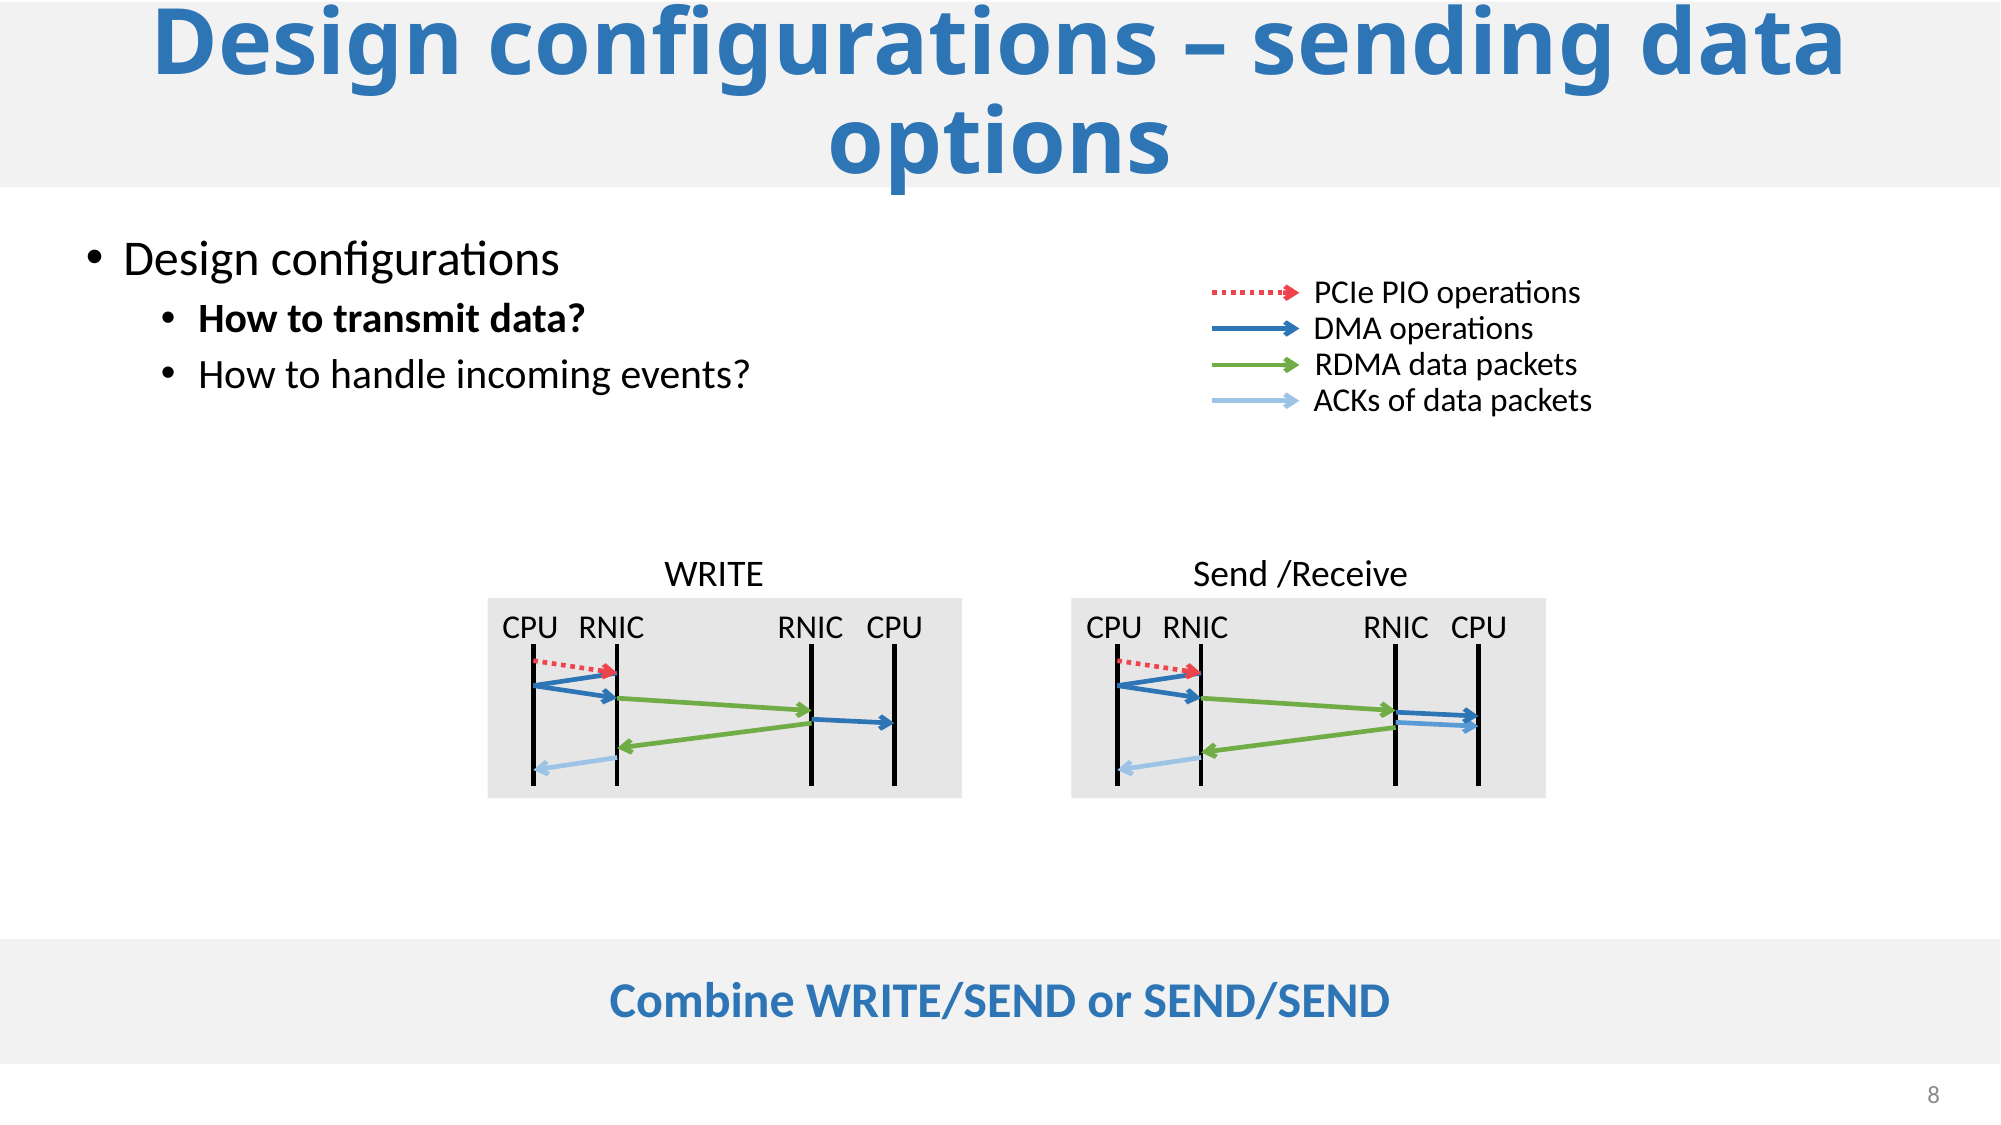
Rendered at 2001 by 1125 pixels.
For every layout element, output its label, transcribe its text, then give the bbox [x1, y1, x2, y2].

title Design configurations – sending data options [0, 1, 2000, 188]
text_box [1071, 541, 1546, 799]
slide_number 8 [1794, 1070, 1955, 1116]
list Design configurations How to transmit data? How to handle incoming events? [70, 224, 1925, 939]
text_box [487, 541, 962, 799]
list Combine WRITE/SEND or SEND/SEND [0, 939, 2000, 1065]
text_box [1212, 262, 1676, 426]
